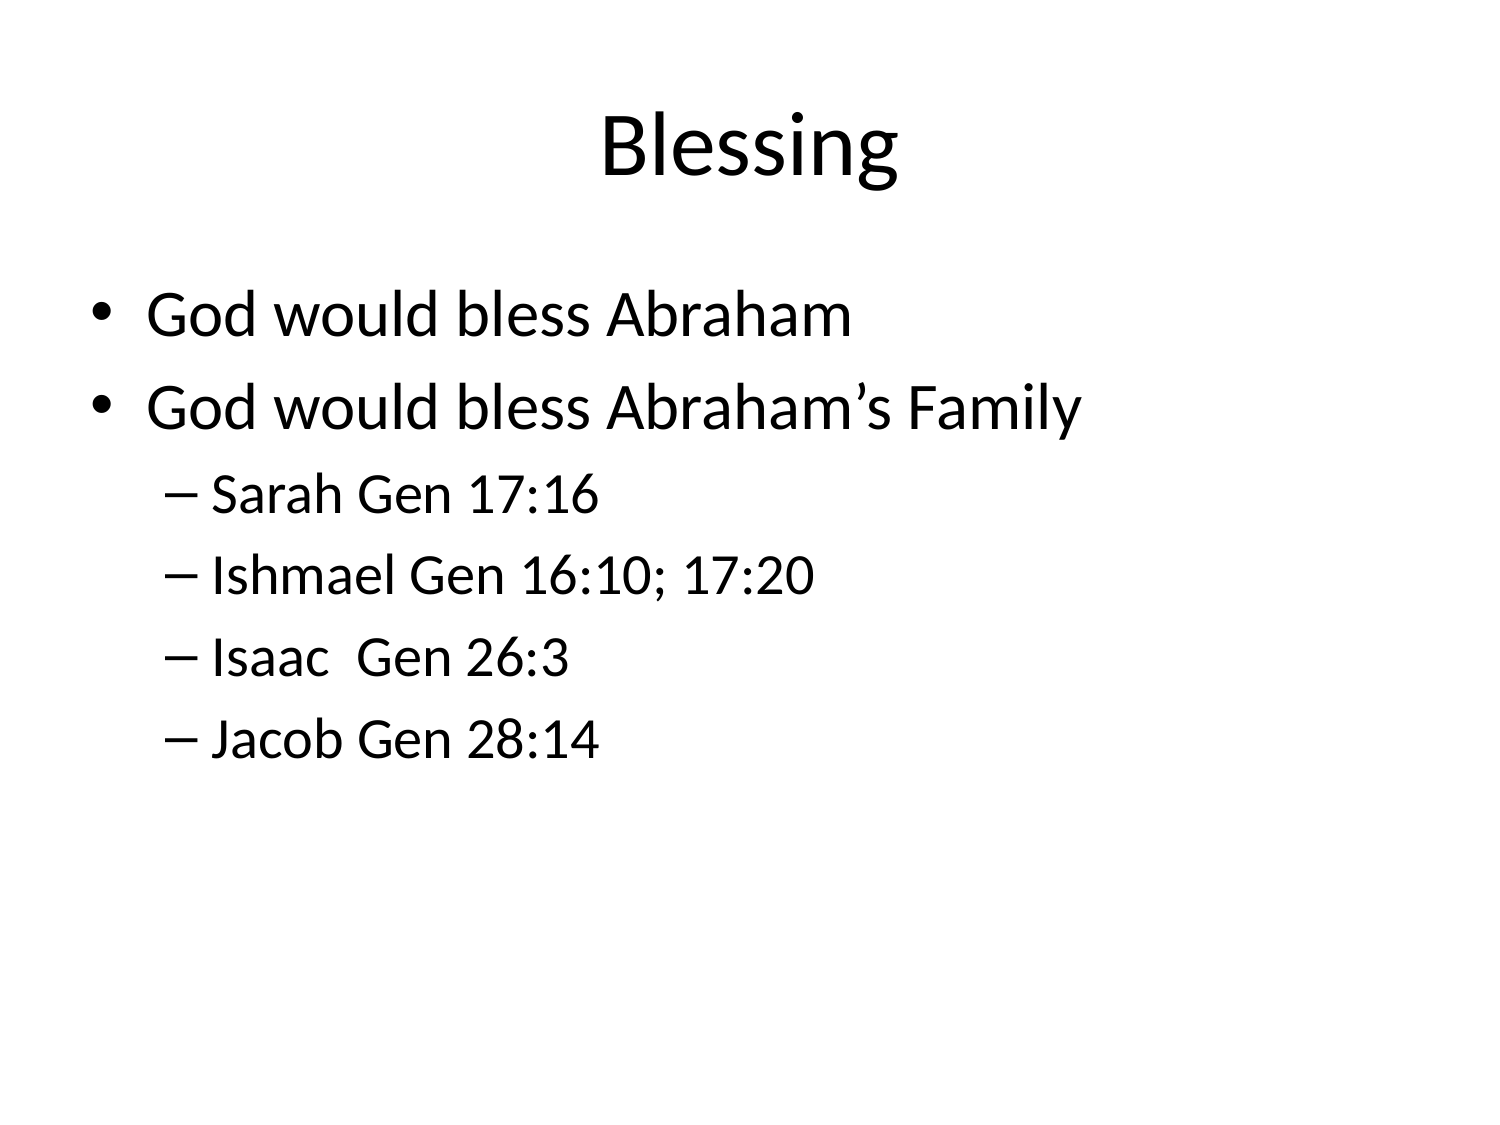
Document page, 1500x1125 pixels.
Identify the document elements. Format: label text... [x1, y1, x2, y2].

title Blessing [75, 45, 1425, 233]
list God would bless Abraham God would bless Abraham’s Family Sarah Gen 17:16 Ishmael Gen 16:10; 17:20 Isaac Gen 26:3 Jacob Gen 28:14 [75, 262, 1425, 1005]
